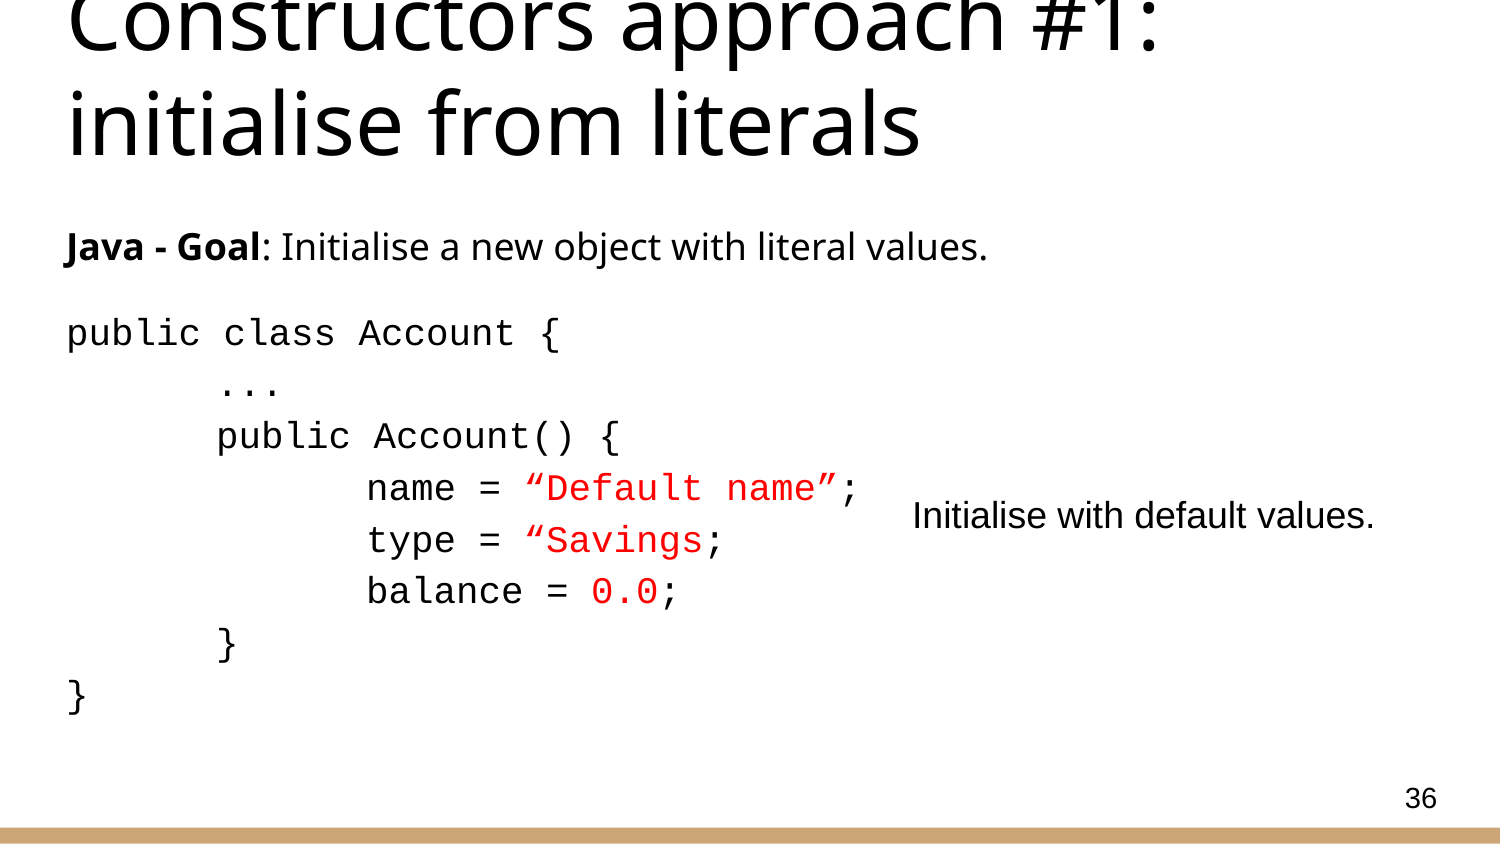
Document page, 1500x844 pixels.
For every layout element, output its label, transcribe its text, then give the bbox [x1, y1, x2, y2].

list Java - Goal: Initialise a new object with literal values. public class Account { ... public Account() { name = “Default name”; type = “Savings; balance = 0.0; } } [51, 200, 1449, 752]
slide_number 36 [1389, 764, 1480, 830]
text_box Initialise with default values. [897, 476, 1411, 714]
title Constructors approach #1: initialise from literals [51, 51, 1449, 189]
